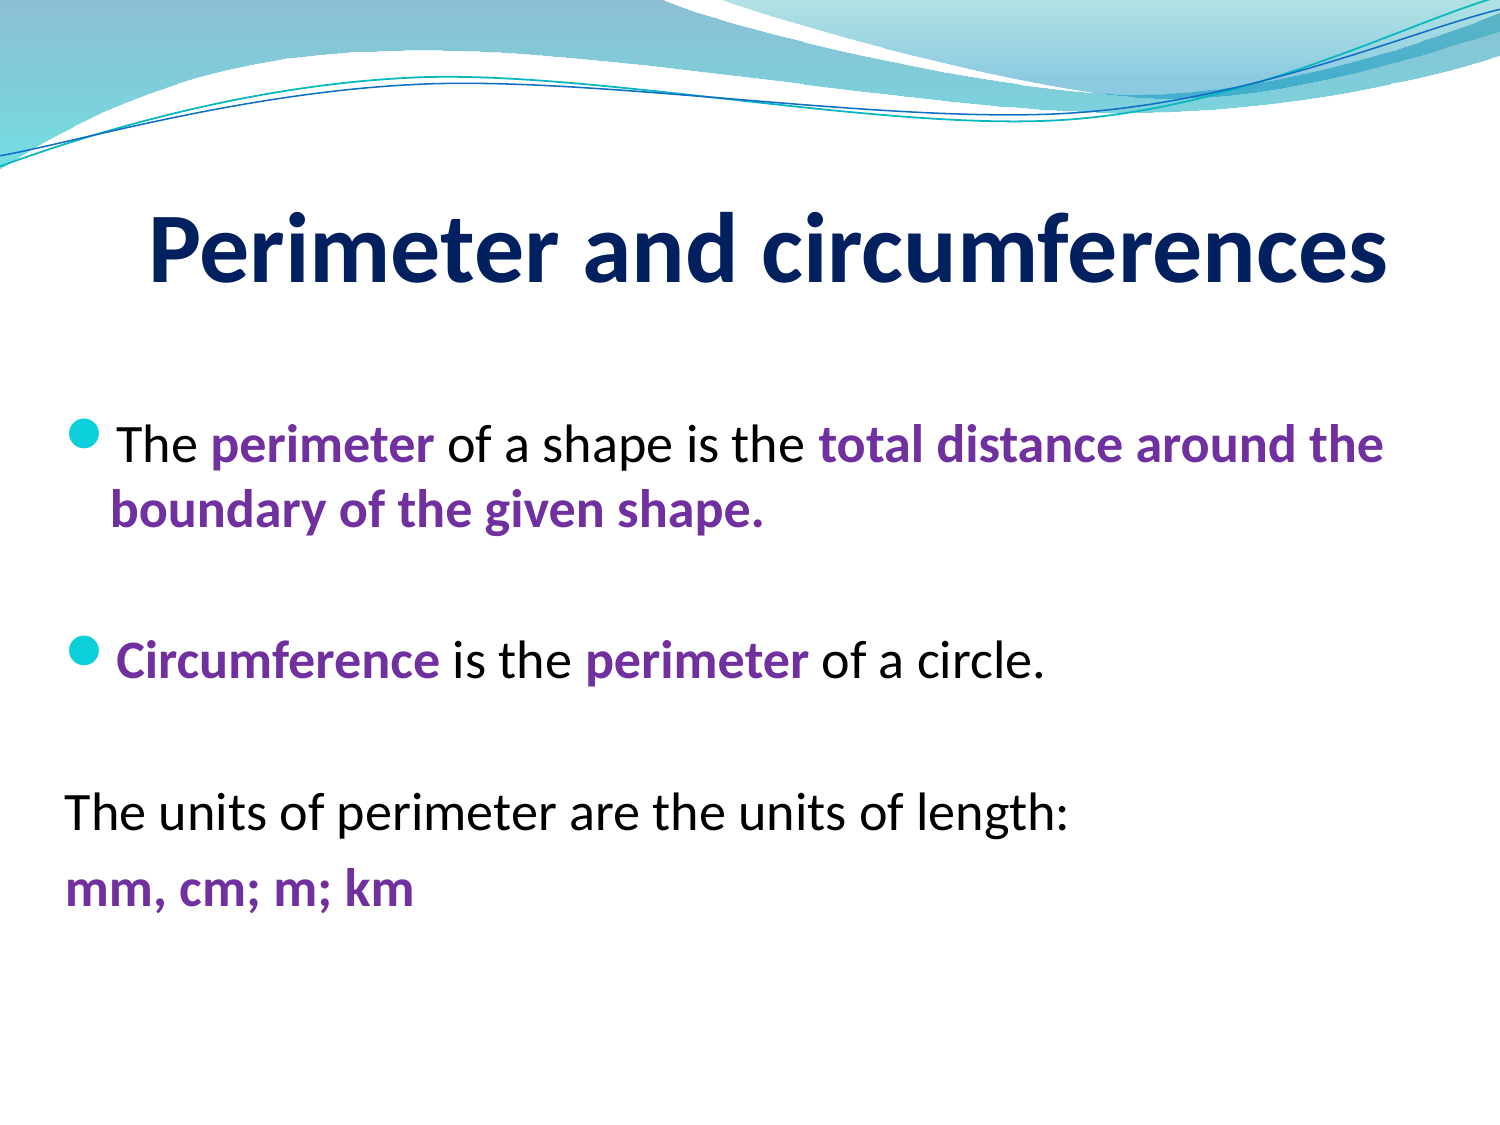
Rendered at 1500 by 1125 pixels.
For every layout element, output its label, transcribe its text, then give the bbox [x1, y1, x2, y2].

title Perimeter and circumferences [62, 115, 1475, 303]
list The perimeter of a shape is the total distance around the boundary of the given shape. Circumference is the perimeter of a circle. The units of perimeter are the units of length: mm, cm; m; km [50, 324, 1475, 1038]
